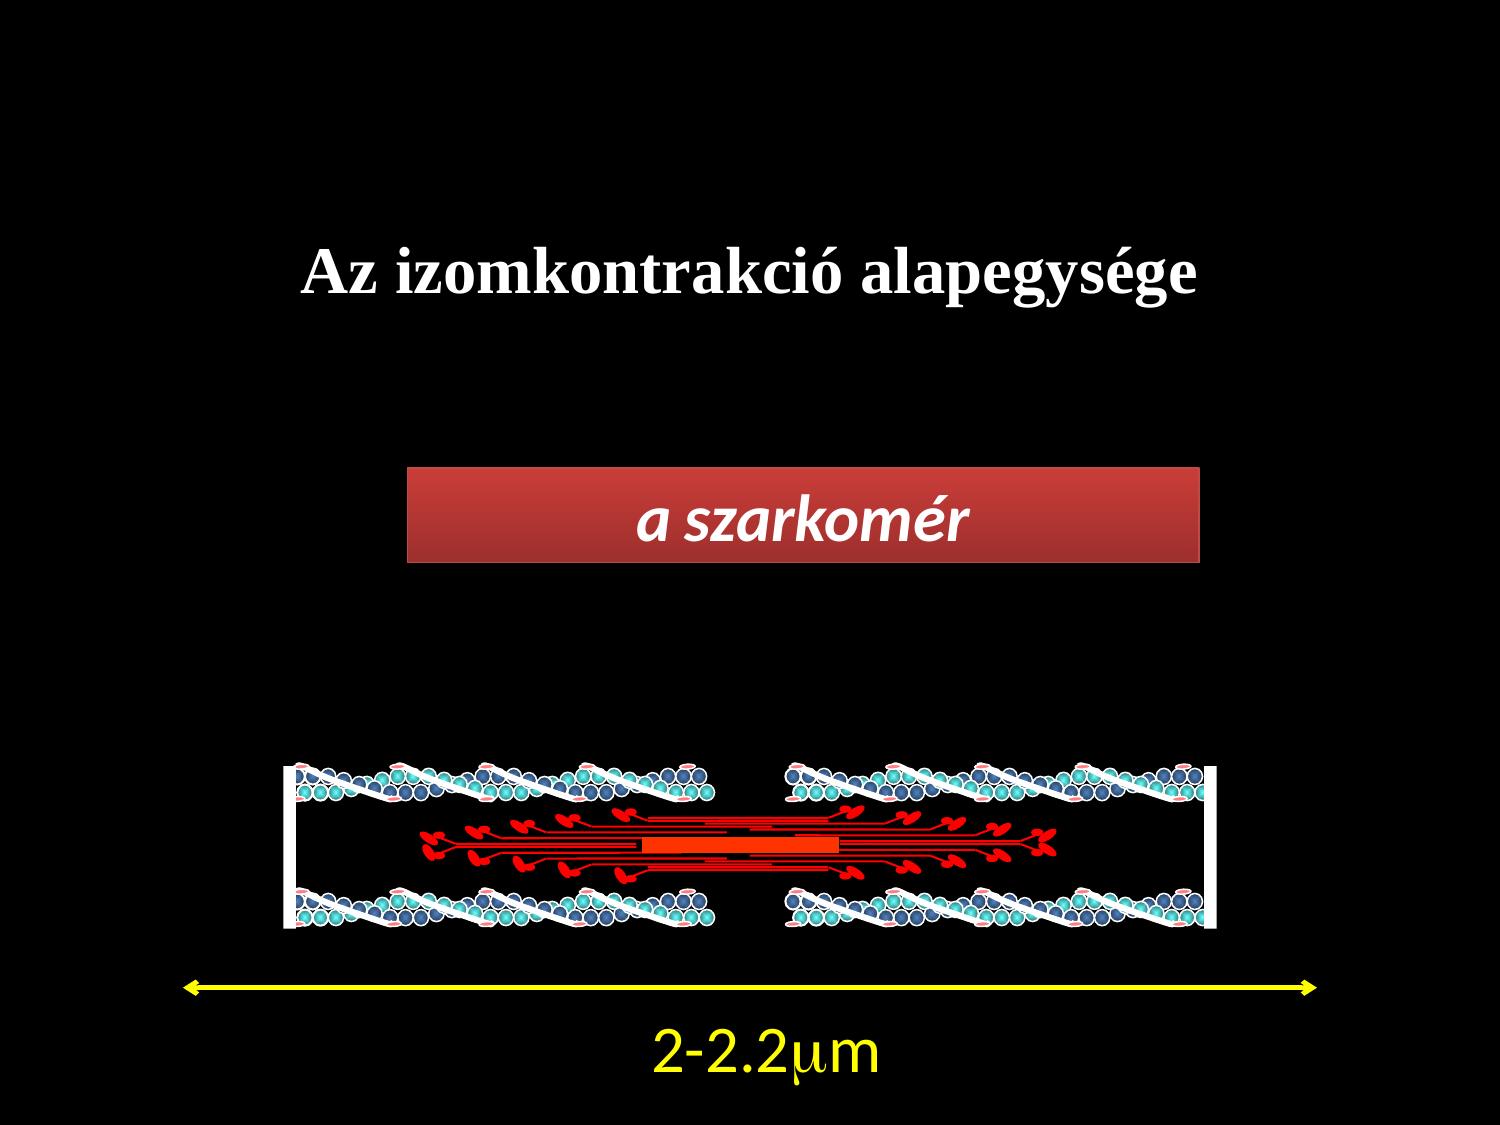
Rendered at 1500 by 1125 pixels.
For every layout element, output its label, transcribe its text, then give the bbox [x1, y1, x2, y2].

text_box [419, 806, 1058, 882]
text_box a szarkomér [407, 467, 1200, 563]
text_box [785, 765, 1211, 929]
text_box 2-2.2m [636, 998, 897, 1094]
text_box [289, 765, 715, 929]
text_box Az izomkontrakció alapegysége [256, 219, 1244, 315]
